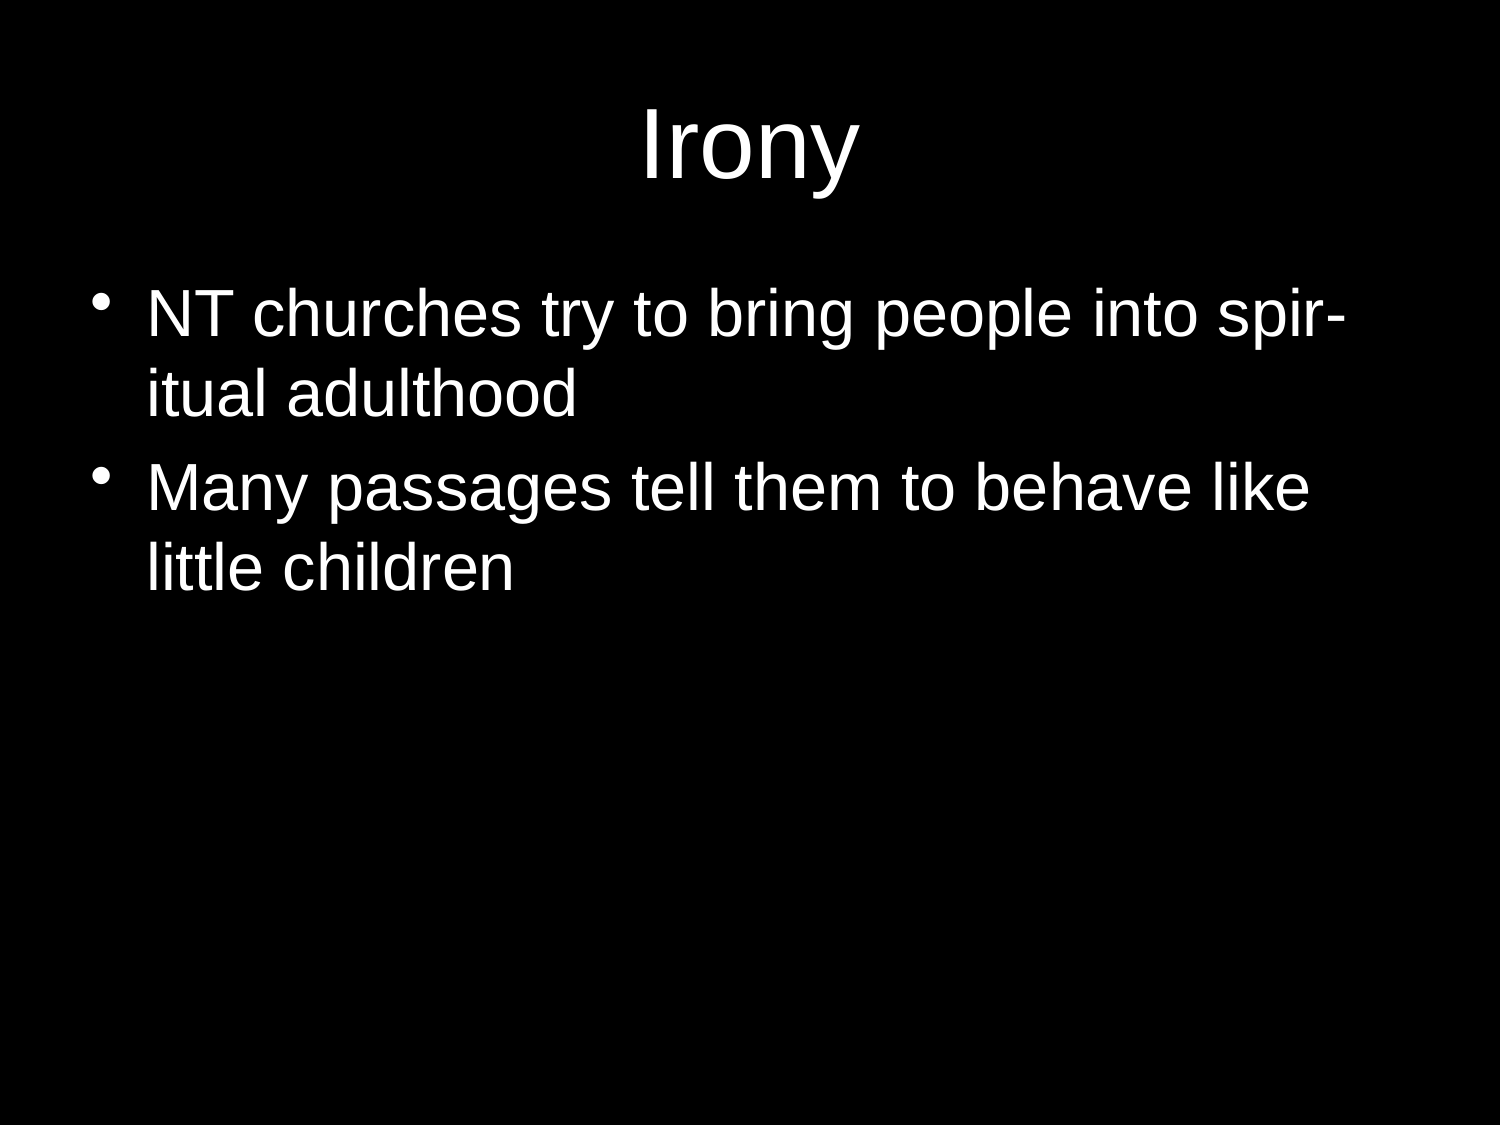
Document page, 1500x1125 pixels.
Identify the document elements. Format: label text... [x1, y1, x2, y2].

title Irony [75, 45, 1425, 233]
list NT churches try to bring people into spir-itual adulthood Many passages tell them to behave like little children [75, 262, 1425, 1005]
